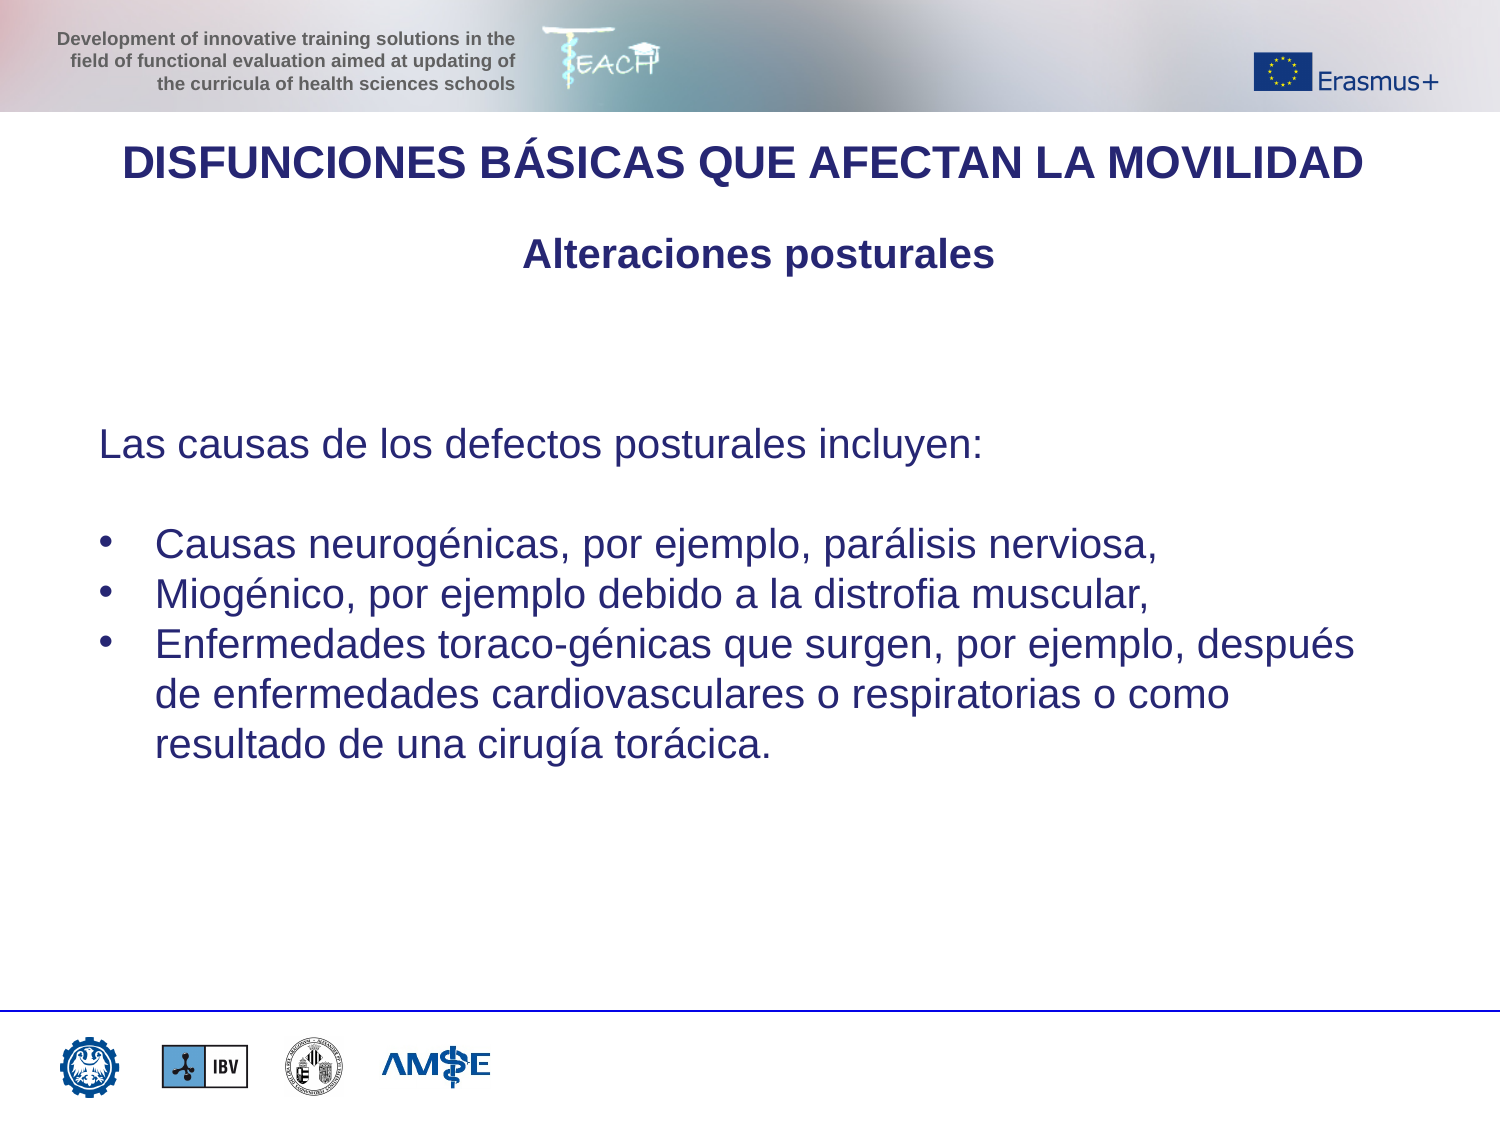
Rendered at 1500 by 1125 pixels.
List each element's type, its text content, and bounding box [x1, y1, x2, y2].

text_box DISFUNCIONES BÁSICAS QUE AFECTAN LA MOVILIDAD [82, 125, 1418, 196]
picture [0, 1, 1500, 112]
text_box Las causas de los defectos posturales incluyen: Causas neurogénicas, por ejemplo, parálisis nerviosa, Miogénico, por ejemplo debido a la distrofia muscular, Enfermedades toraco-génicas que surgen, por ejemplo, después de enfermedades cardiovasculares o respiratorias o como resultado de una cirugía torácica. [83, 408, 1419, 774]
picture [53, 1035, 126, 1099]
picture [284, 1036, 344, 1097]
text_box Alteraciones posturales [100, 219, 1418, 285]
picture [379, 1044, 491, 1089]
picture [161, 1044, 249, 1089]
